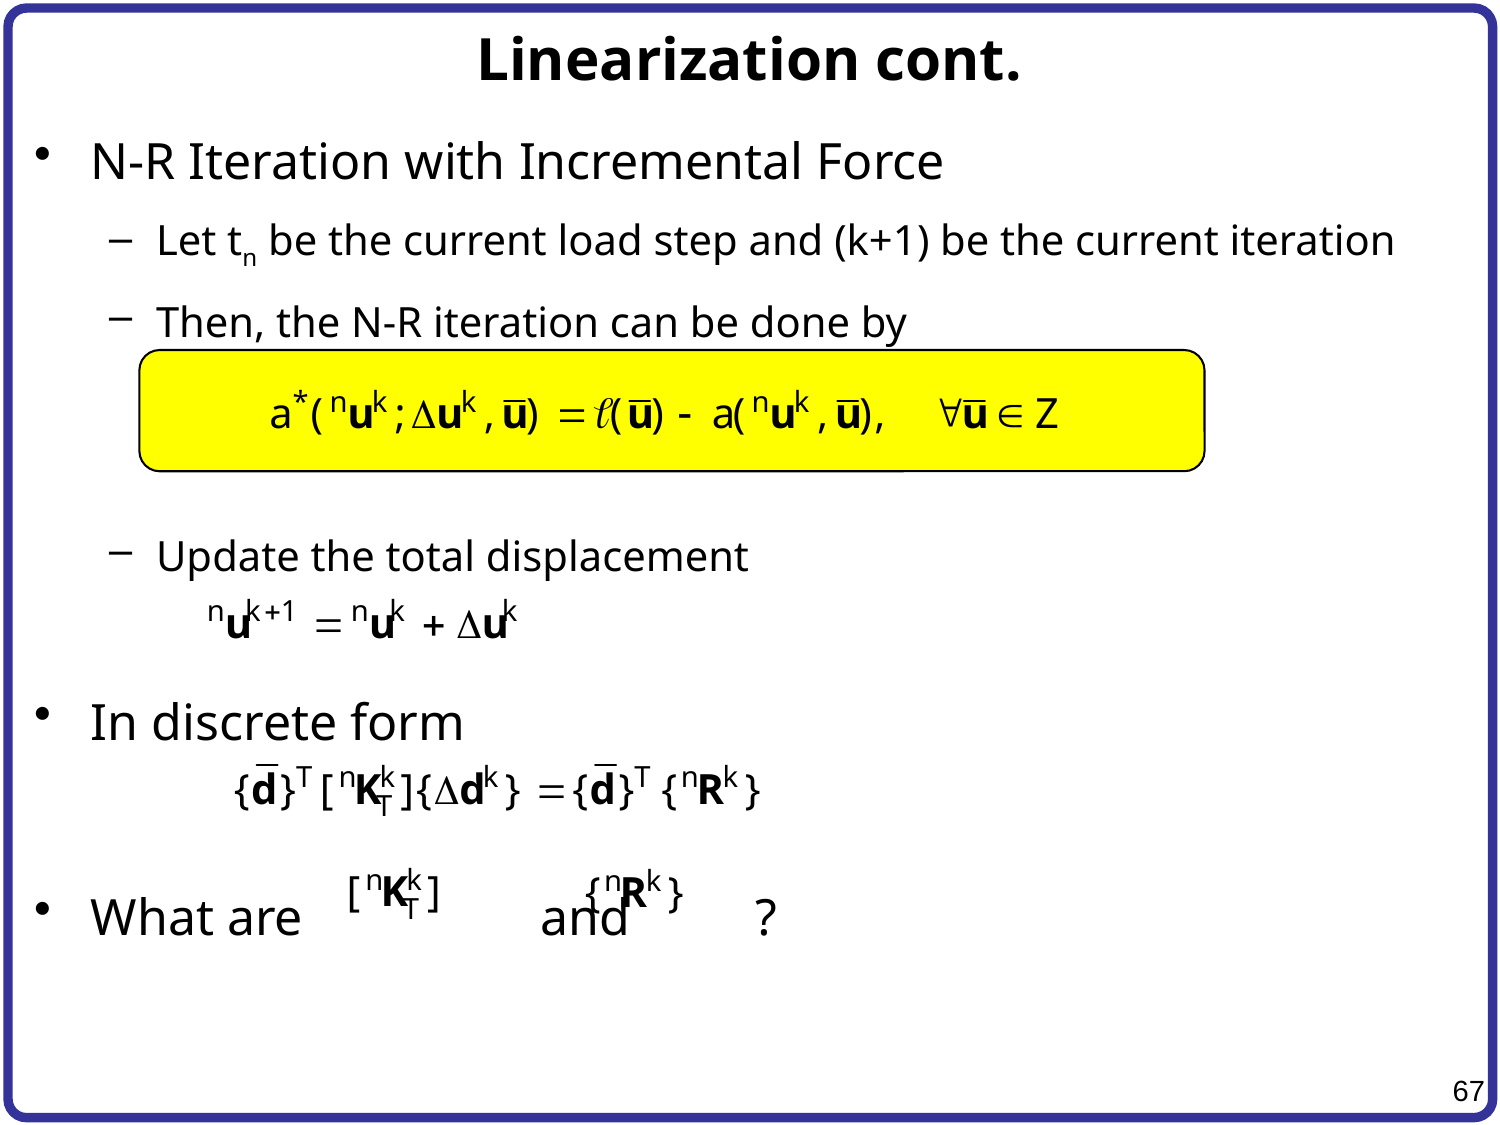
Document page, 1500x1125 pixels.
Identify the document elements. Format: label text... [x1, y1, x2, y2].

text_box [346, 858, 447, 924]
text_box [265, 380, 1069, 446]
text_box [230, 756, 765, 822]
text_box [205, 590, 523, 645]
text_box [139, 350, 1205, 472]
title Linearization cont. [6, 7, 1492, 106]
list N-R Iteration with Incremental Force Let tn be the current load step and (k+1) be the current iteration Then, the N-R iteration can be done by Update the total displacement In discrete form What are and ? [18, 121, 1481, 1086]
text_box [581, 859, 688, 923]
